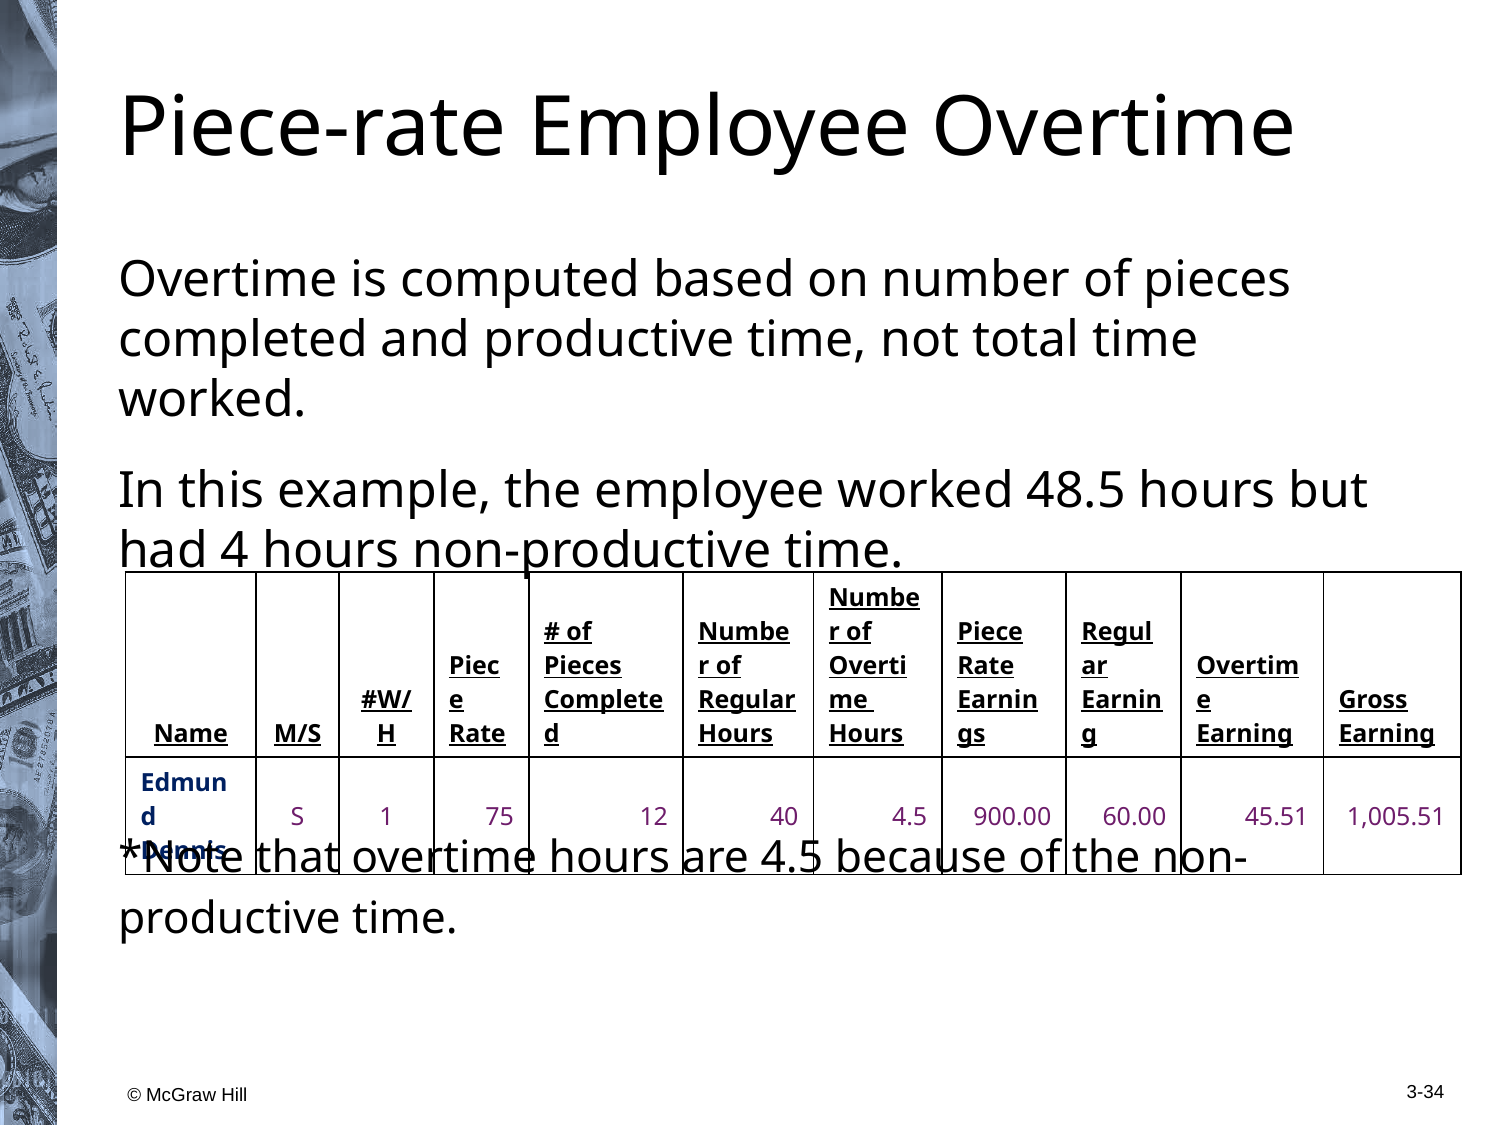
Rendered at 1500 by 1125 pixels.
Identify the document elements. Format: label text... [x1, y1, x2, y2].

table_header Regular Earning [1067, 573, 1180, 756]
list Overtime is computed based on number of pieces completed and productive time, not total time worked. In this example, the employee worked 48.5 hours but had 4 hours non-productive time. [103, 238, 1397, 528]
table_cell S [257, 758, 338, 817]
table_header Number of Overtime Hours [814, 573, 941, 756]
table_header Piece Rate Earnings [943, 573, 1065, 756]
table_cell 1 [340, 758, 433, 817]
title Piece-rate Employee Overtime [103, 59, 1397, 198]
table_header #W/H [340, 573, 433, 756]
table_header Piece Rate [435, 573, 528, 756]
table_header Number of Regular Hours [684, 573, 813, 756]
table_cell 75 [435, 758, 528, 817]
table_header Gross Earning [1324, 573, 1460, 756]
table_cell 45.51 [1182, 758, 1323, 817]
table_cell 900.00 [943, 758, 1065, 817]
list *Note that overtime hours are 4.5 because of the non-productive time. [103, 817, 1428, 955]
table_cell Edmund Dennis [126, 758, 255, 817]
table_cell 1,005.51 [1324, 758, 1460, 874]
table_header # of Pieces Completed [530, 573, 682, 756]
table_cell 12 [530, 758, 682, 817]
table_header M/S [257, 573, 338, 756]
table_header Name [126, 573, 255, 756]
table_cell 4.5 [814, 758, 941, 817]
table_cell 40 [684, 758, 813, 817]
table_header Overtime Earning [1182, 573, 1323, 756]
table_cell 60.00 [1067, 758, 1180, 817]
